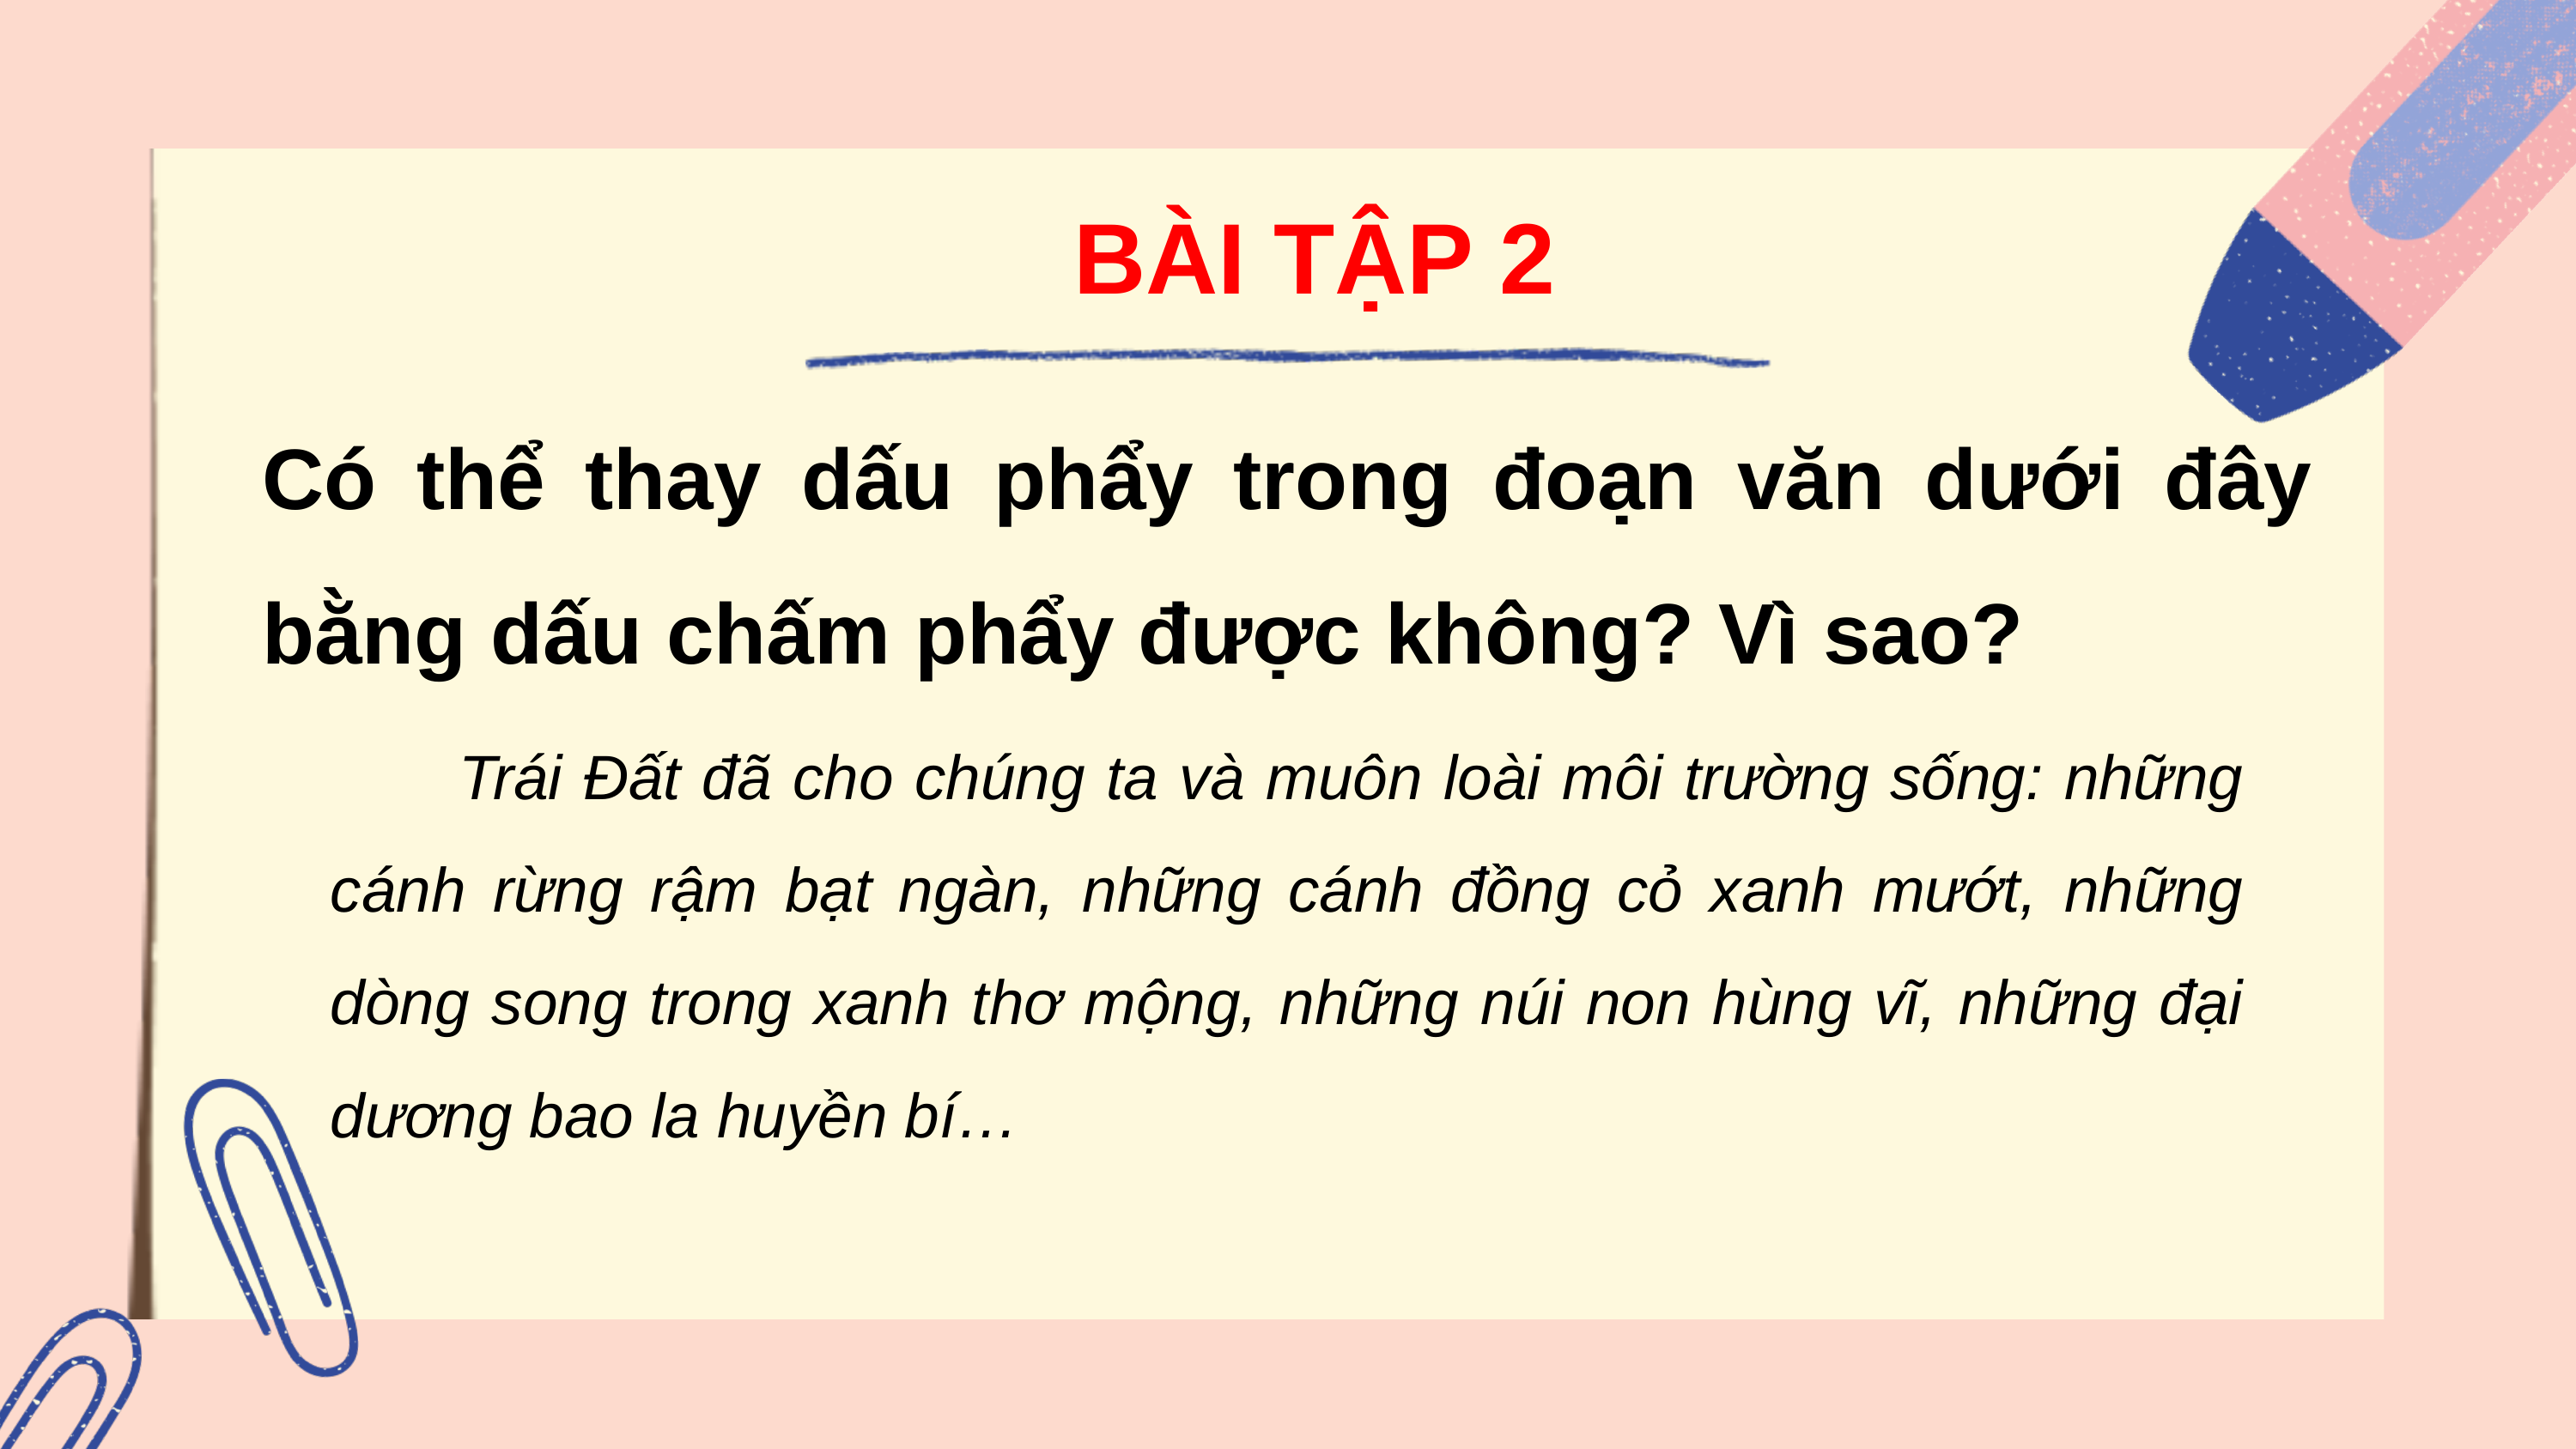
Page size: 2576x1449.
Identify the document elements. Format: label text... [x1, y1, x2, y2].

text_box Có thể thay dấu phẩy trong đoạn văn dưới đây bằng dấu chấm phẩy được không? Vì sao? [249, 365, 649, 688]
text_box Trái Đất đã cho chúng ta và muôn loài môi trường sống: những cánh rừng rậm bạt ngàn, những cánh đồng cỏ xanh mướt, những dòng song trong xanh thơ mộng, những núi non hùng vĩ, những đại dương bao la huyền bí… [318, 693, 649, 1157]
text_box Có thể thay dấu phẩy trong đoạn văn dưới đây bằng dấu chấm phẩy được không? Vì sao? [1831, 365, 2327, 688]
picture [0, 0, 2576, 1449]
text_box Trái Đất đã cho chúng ta và muôn loài môi trường sống: những cánh rừng rậm bạt ngàn, những cánh đồng cỏ xanh mướt, những dòng song trong xanh thơ mộng, những núi non hùng vĩ, những đại dương bao la huyền bí… [1831, 693, 2258, 1157]
